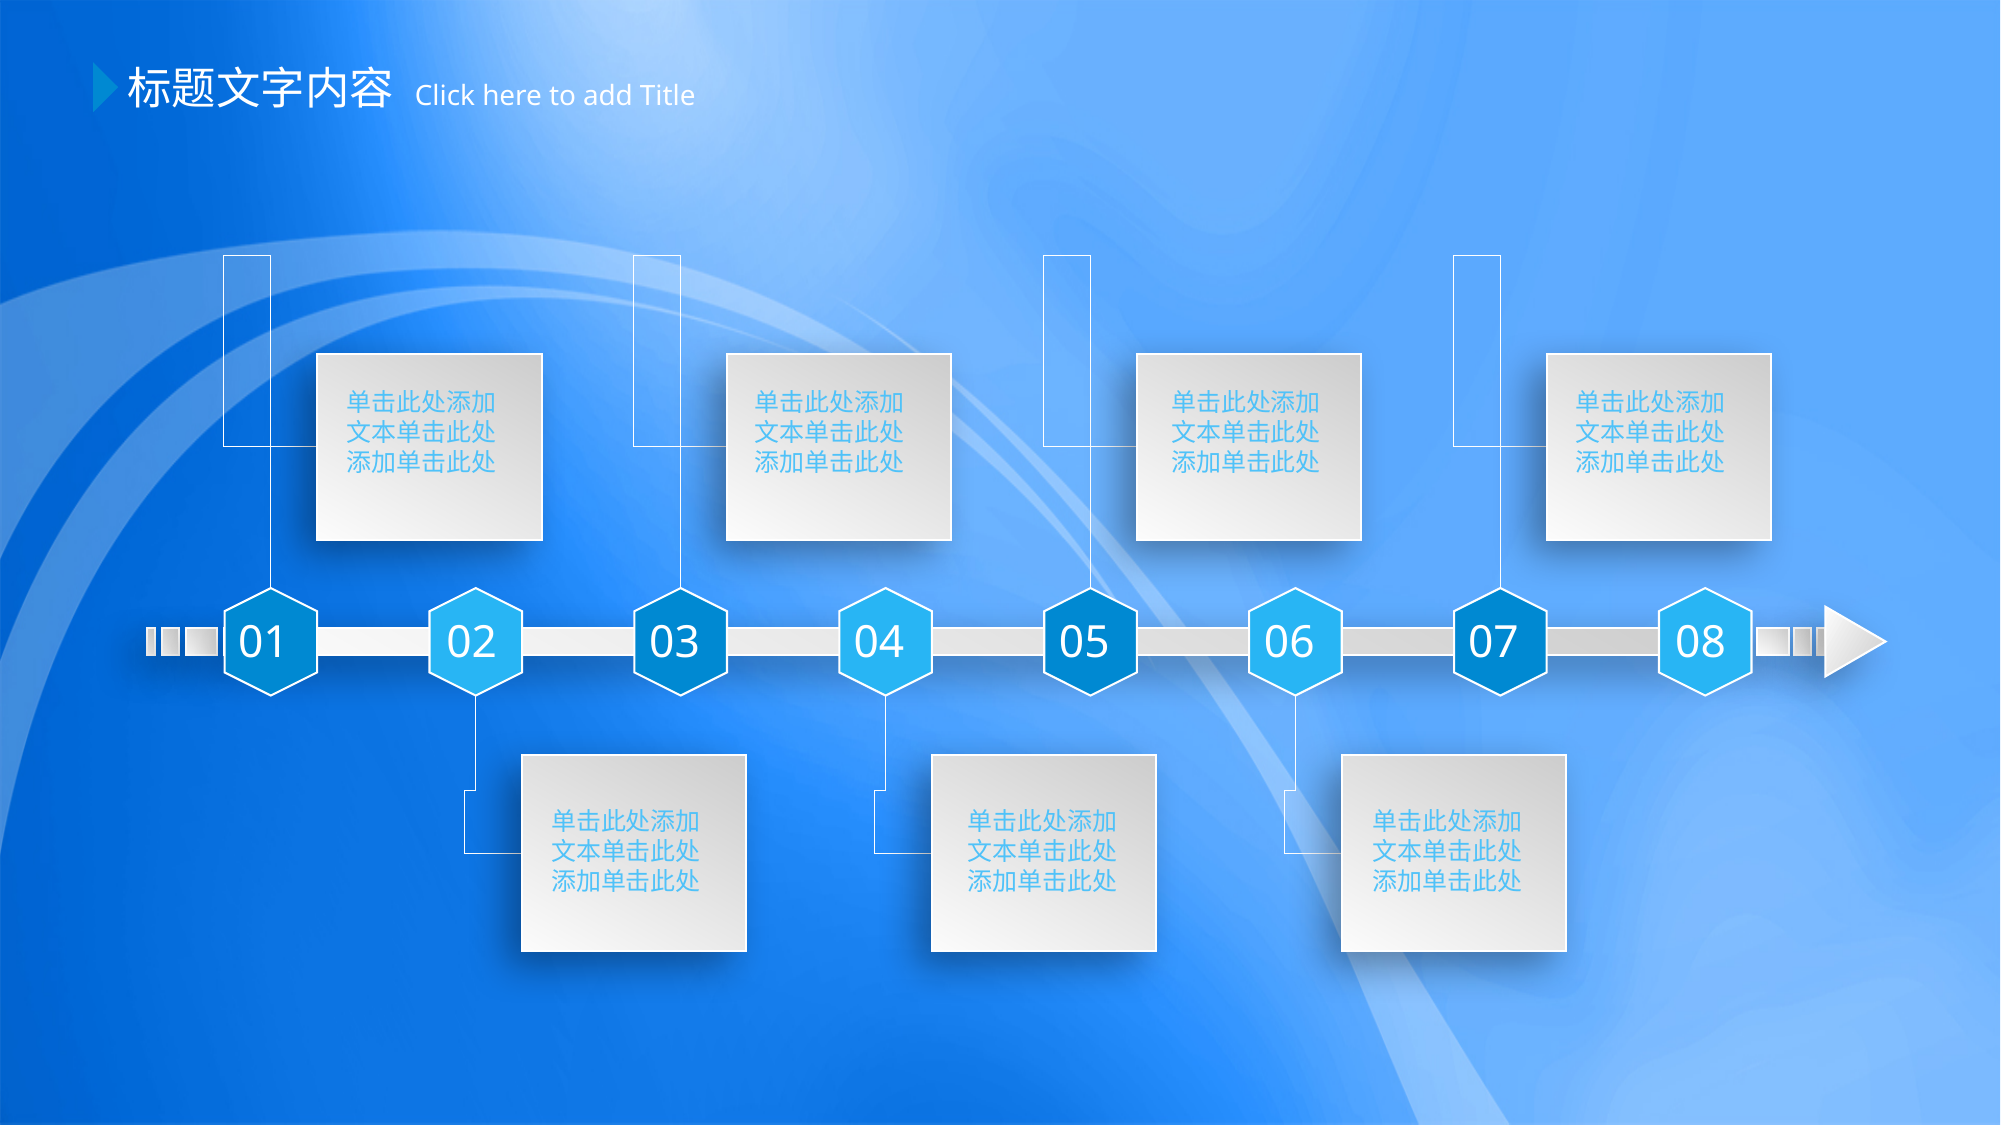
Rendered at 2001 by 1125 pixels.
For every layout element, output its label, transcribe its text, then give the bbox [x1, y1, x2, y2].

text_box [1658, 588, 1755, 696]
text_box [223, 494, 365, 541]
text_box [1138, 606, 1249, 677]
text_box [419, 751, 578, 798]
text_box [93, 52, 719, 122]
text_box [1341, 754, 1567, 952]
text_box 单击此处添加文本单击此处添加单击此处 [739, 379, 939, 484]
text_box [1548, 606, 1658, 677]
text_box 单击此处添加文本单击此处添加单击此处 [1156, 379, 1356, 484]
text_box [1044, 588, 1138, 696]
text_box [223, 588, 318, 696]
text_box [1546, 353, 1772, 541]
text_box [147, 606, 223, 677]
text_box 单击此处添加文本单击此处添加单击此处 [1357, 797, 1557, 903]
text_box 单击此处添加文本单击此处添加单击此处 [953, 797, 1153, 903]
text_box 单击此处添加文本单击此处添加单击此处 [332, 379, 532, 484]
picture [0, 0, 2001, 1125]
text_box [838, 588, 933, 696]
text_box [316, 353, 543, 541]
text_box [318, 606, 429, 677]
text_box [1249, 588, 1343, 696]
text_box 单击此处添加文本单击此处添加单击此处 [536, 797, 736, 903]
text_box [726, 353, 952, 541]
text_box 单击此处添加文本单击此处添加单击此处 [1560, 379, 1761, 484]
text_box [521, 754, 747, 952]
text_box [1452, 494, 1595, 541]
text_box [829, 751, 988, 798]
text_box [1343, 606, 1453, 677]
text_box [933, 606, 1044, 677]
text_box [633, 494, 775, 541]
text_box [729, 606, 838, 677]
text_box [1453, 588, 1548, 696]
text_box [526, 606, 634, 677]
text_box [634, 588, 729, 696]
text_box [1239, 751, 1398, 798]
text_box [1755, 606, 1886, 677]
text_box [1042, 494, 1185, 541]
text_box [429, 588, 526, 696]
text_box [931, 754, 1157, 952]
text_box [1136, 353, 1362, 541]
